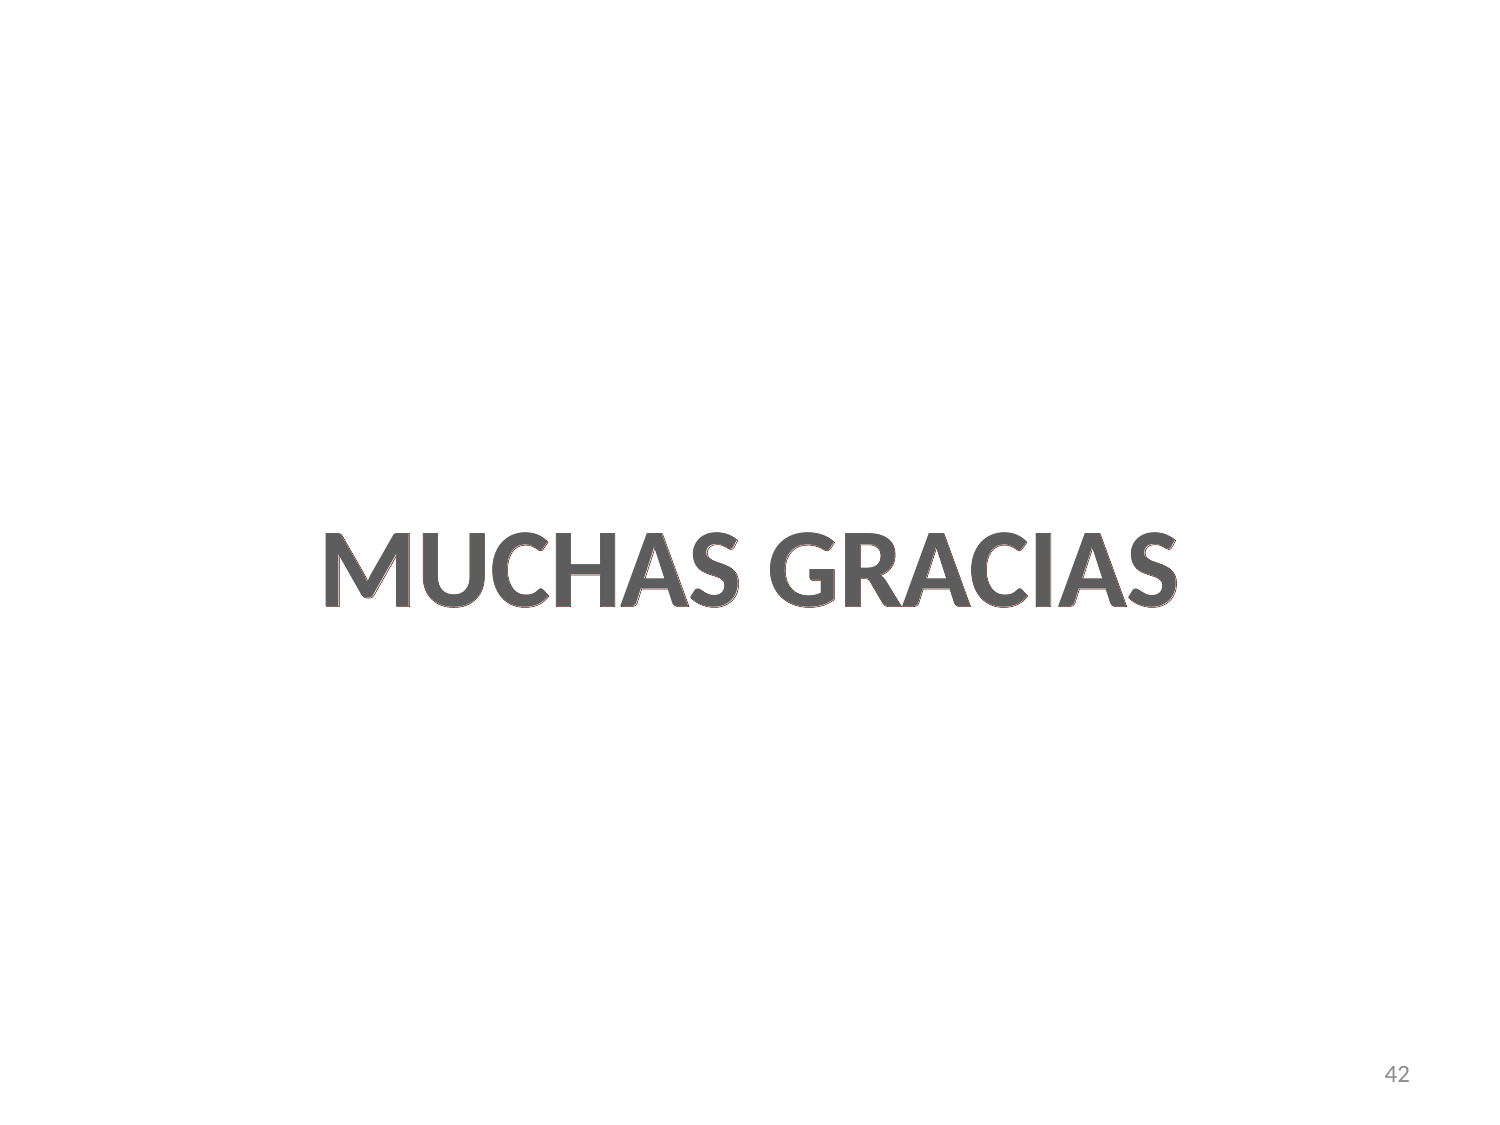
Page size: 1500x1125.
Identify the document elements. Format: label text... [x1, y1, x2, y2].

slide_number 42 [1074, 1042, 1425, 1103]
text_box MUCHAS GRACIAS [303, 486, 1197, 637]
